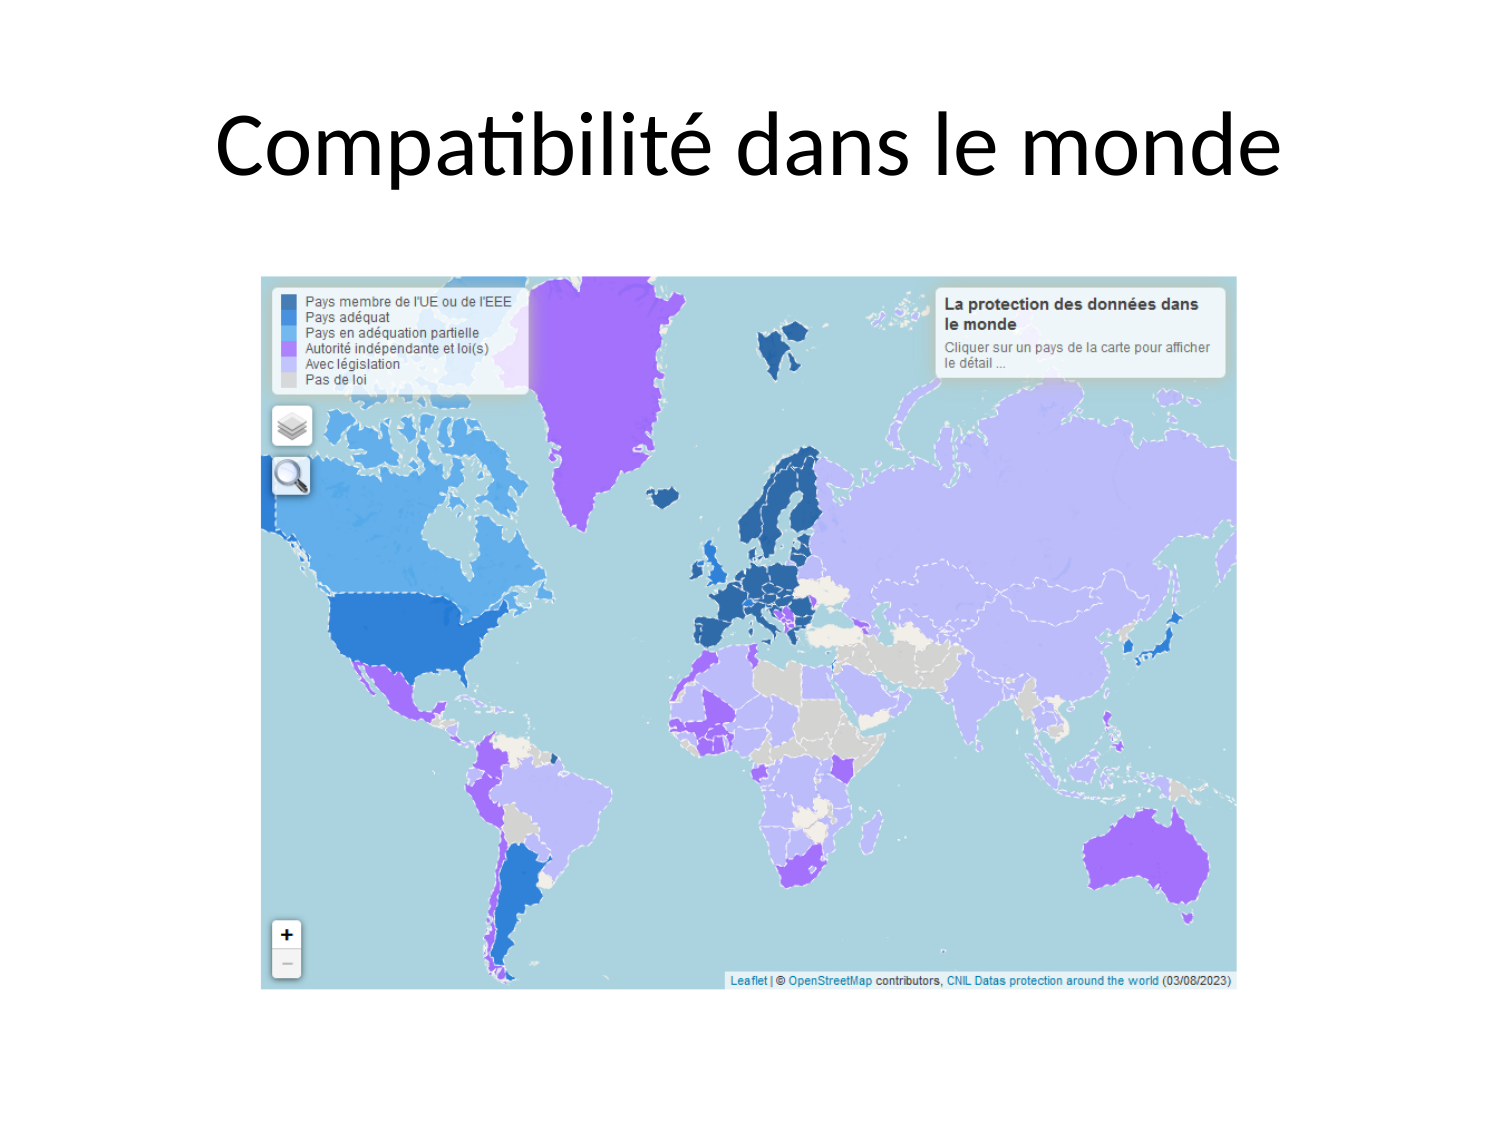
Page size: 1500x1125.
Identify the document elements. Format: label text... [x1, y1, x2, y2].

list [251, 262, 1249, 1006]
title Compatibilité dans le monde [75, 45, 1425, 233]
